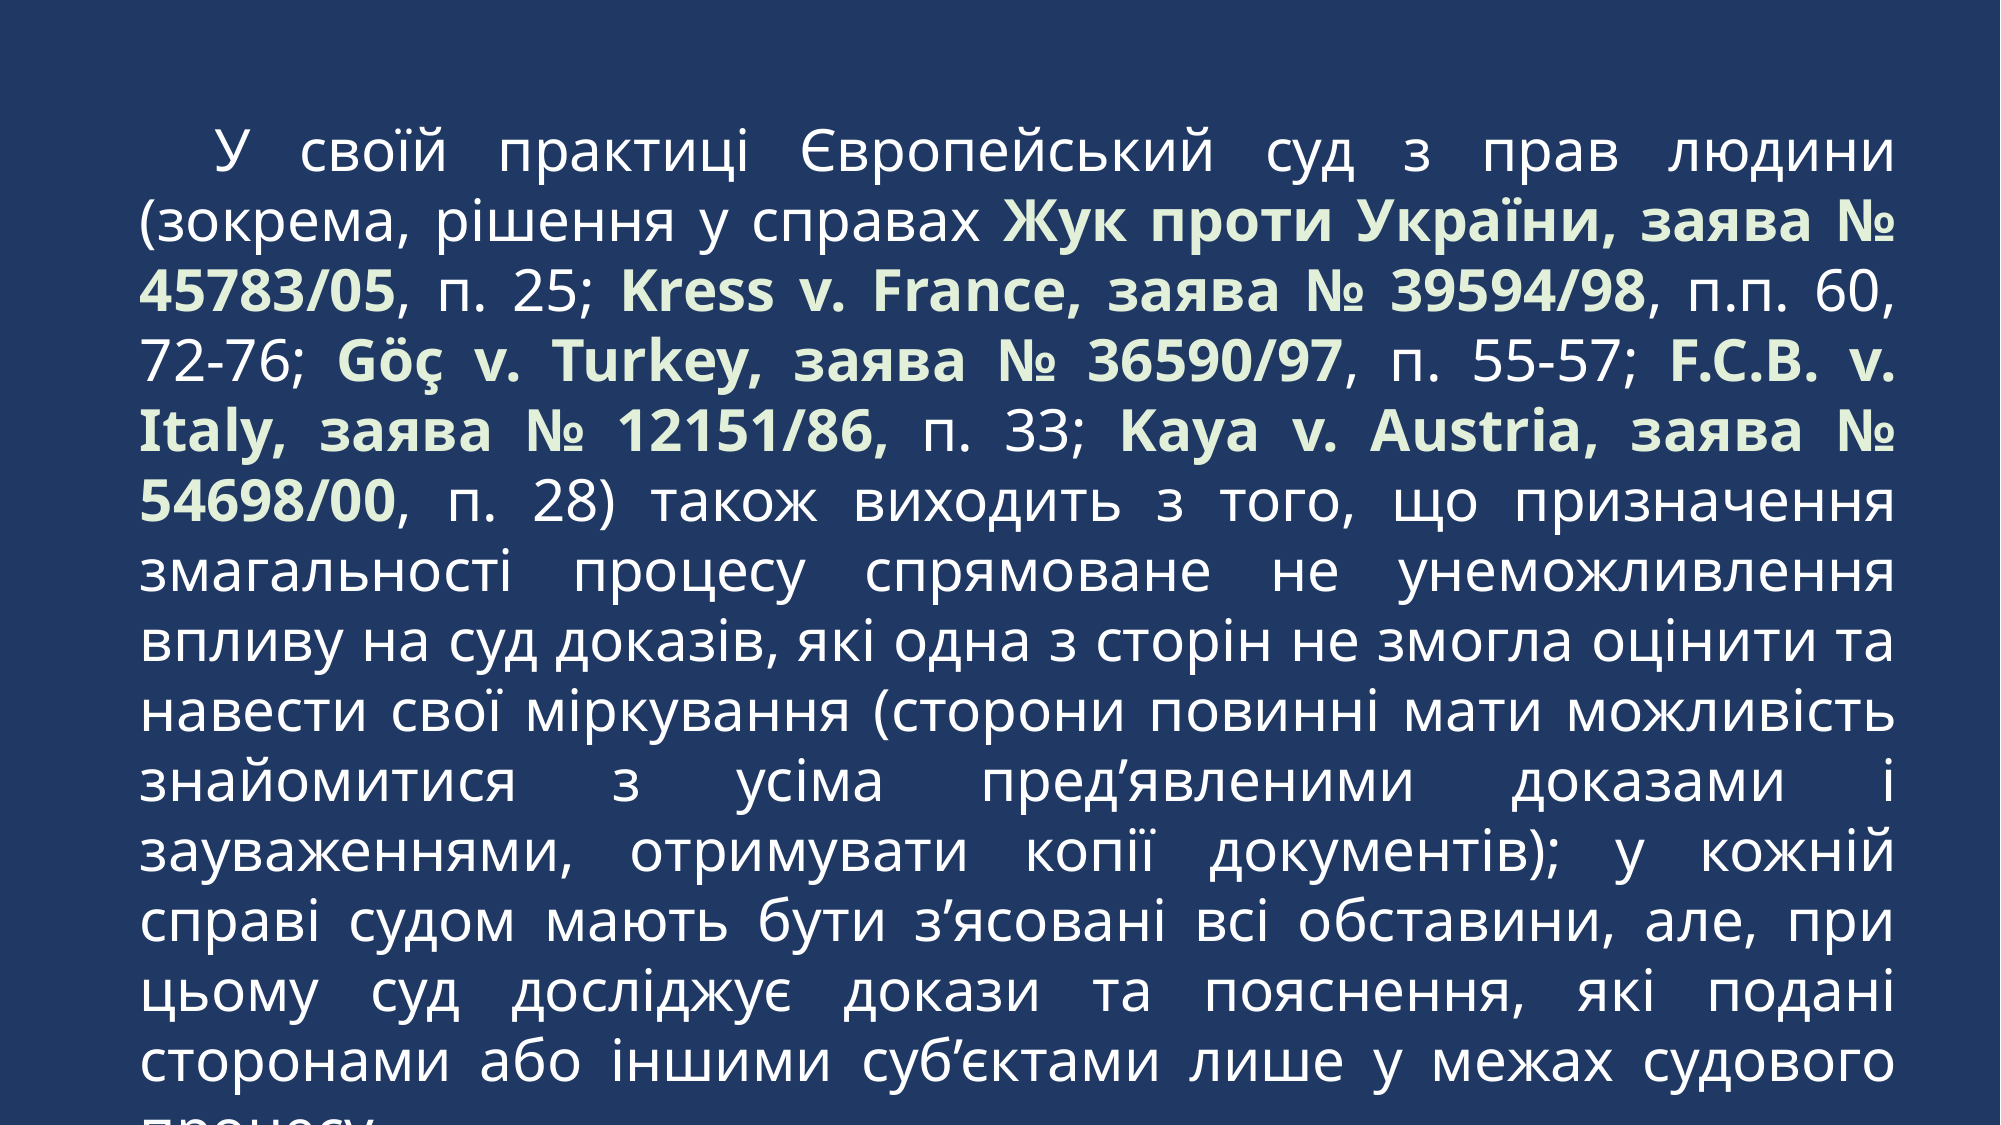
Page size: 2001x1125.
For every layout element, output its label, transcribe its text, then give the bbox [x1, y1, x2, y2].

text_box У своїй практиці Європейський суд з прав людини (зокрема, рішення у справах Жук проти України, заява № 45783/05, п. 25; Kress v. France, заява № 39594/98, п.п. 60, 72-76; Göç v. Turkey, заява № 36590/97, п. 55-57; F.C.B. v. Italy, заява № 12151/86, п. 33; Kaya v. Austria, заява № 54698/00, п. 28) також виходить з того, що призначення змагальності процесу спрямоване не унеможливлення впливу на суд доказів, які одна з сторін не змогла оцінити та навести свої міркування (сторони повинні мати можливість знайомитися з усіма пред’явленими доказами і зауваженнями, отримувати копії документів); у кожній справі судом мають бути з’ясовані всі обставини, але, при цьому суд досліджує докази та пояснення, які подані сторонами або іншими суб’єктами лише у межах судового процесу. [125, 106, 1912, 1125]
